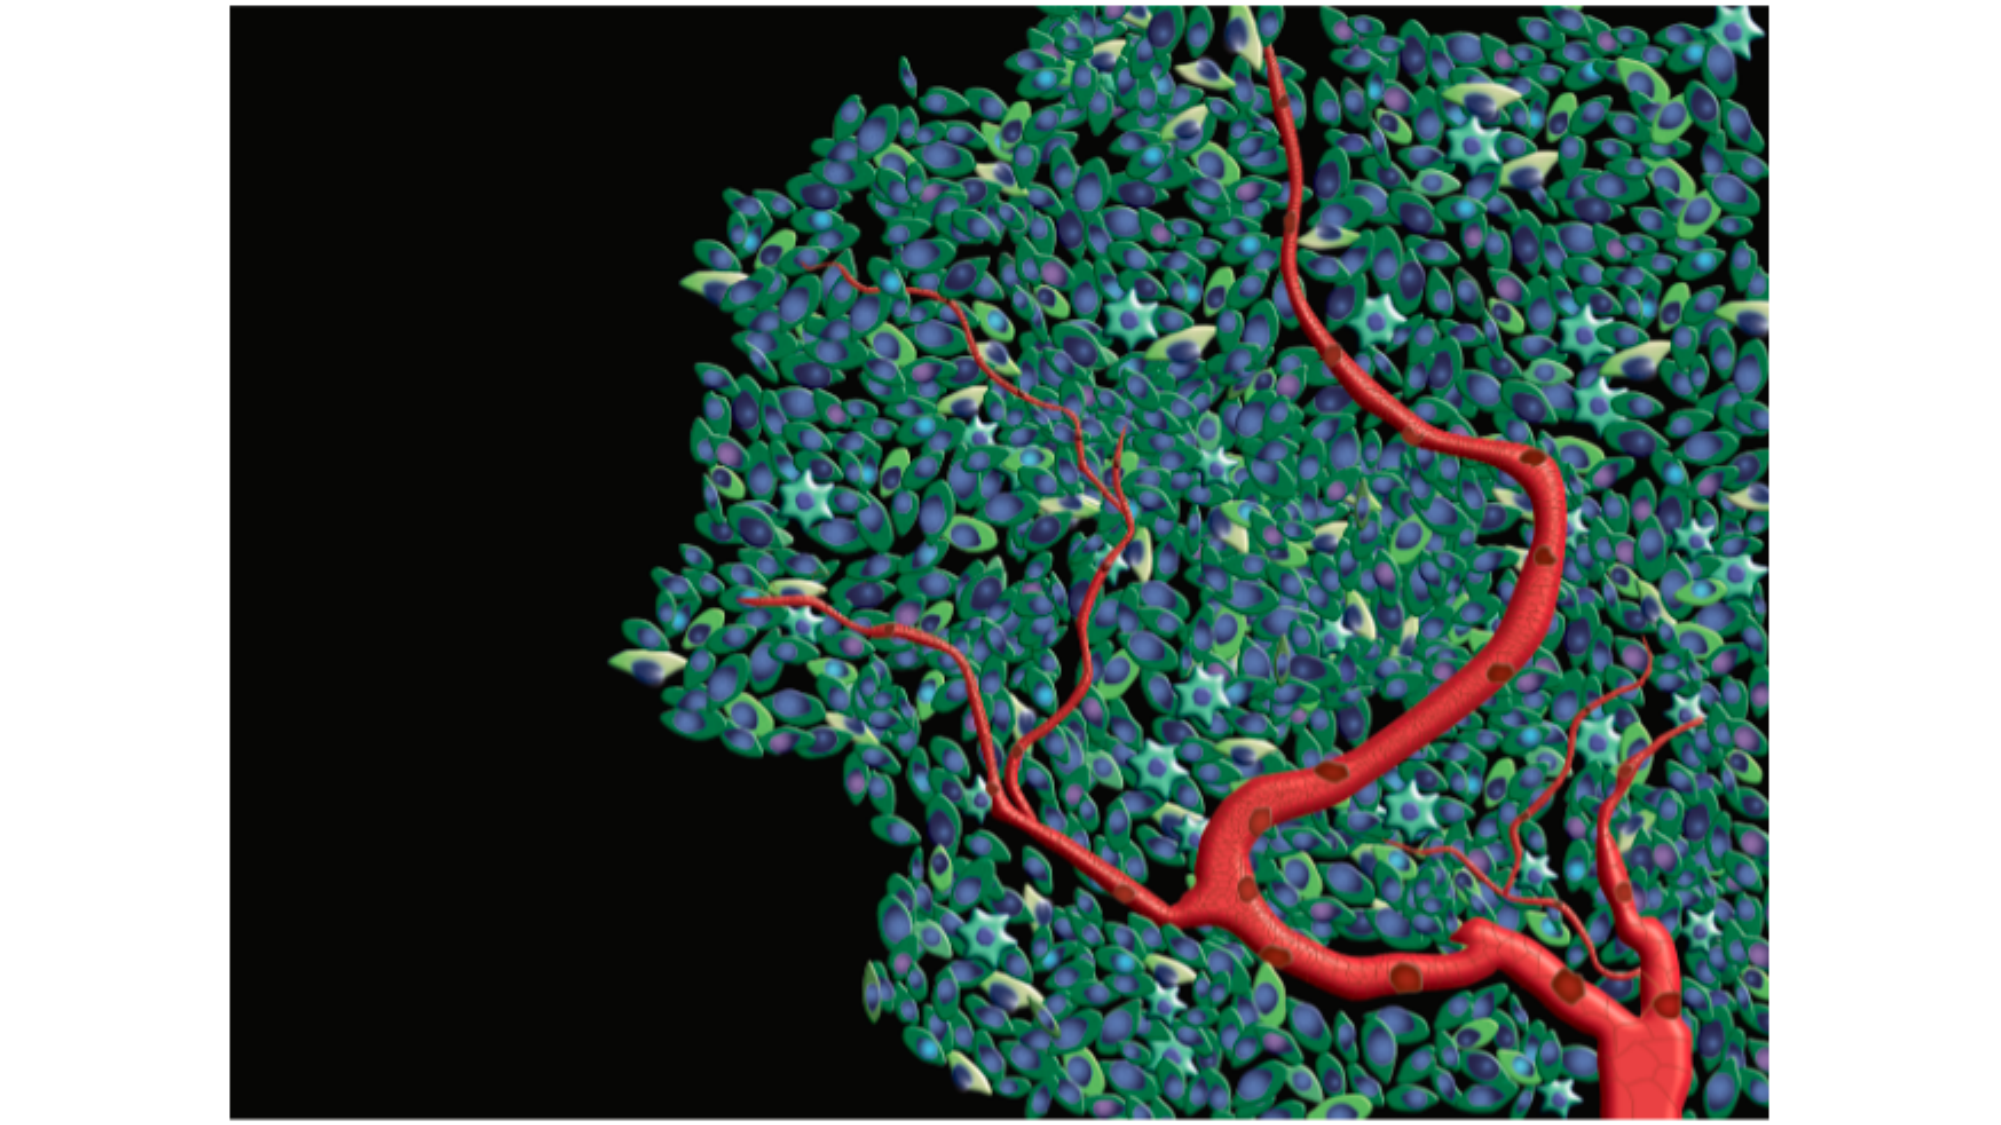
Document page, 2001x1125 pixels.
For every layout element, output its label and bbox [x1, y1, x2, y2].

picture [219, 0, 1781, 1125]
